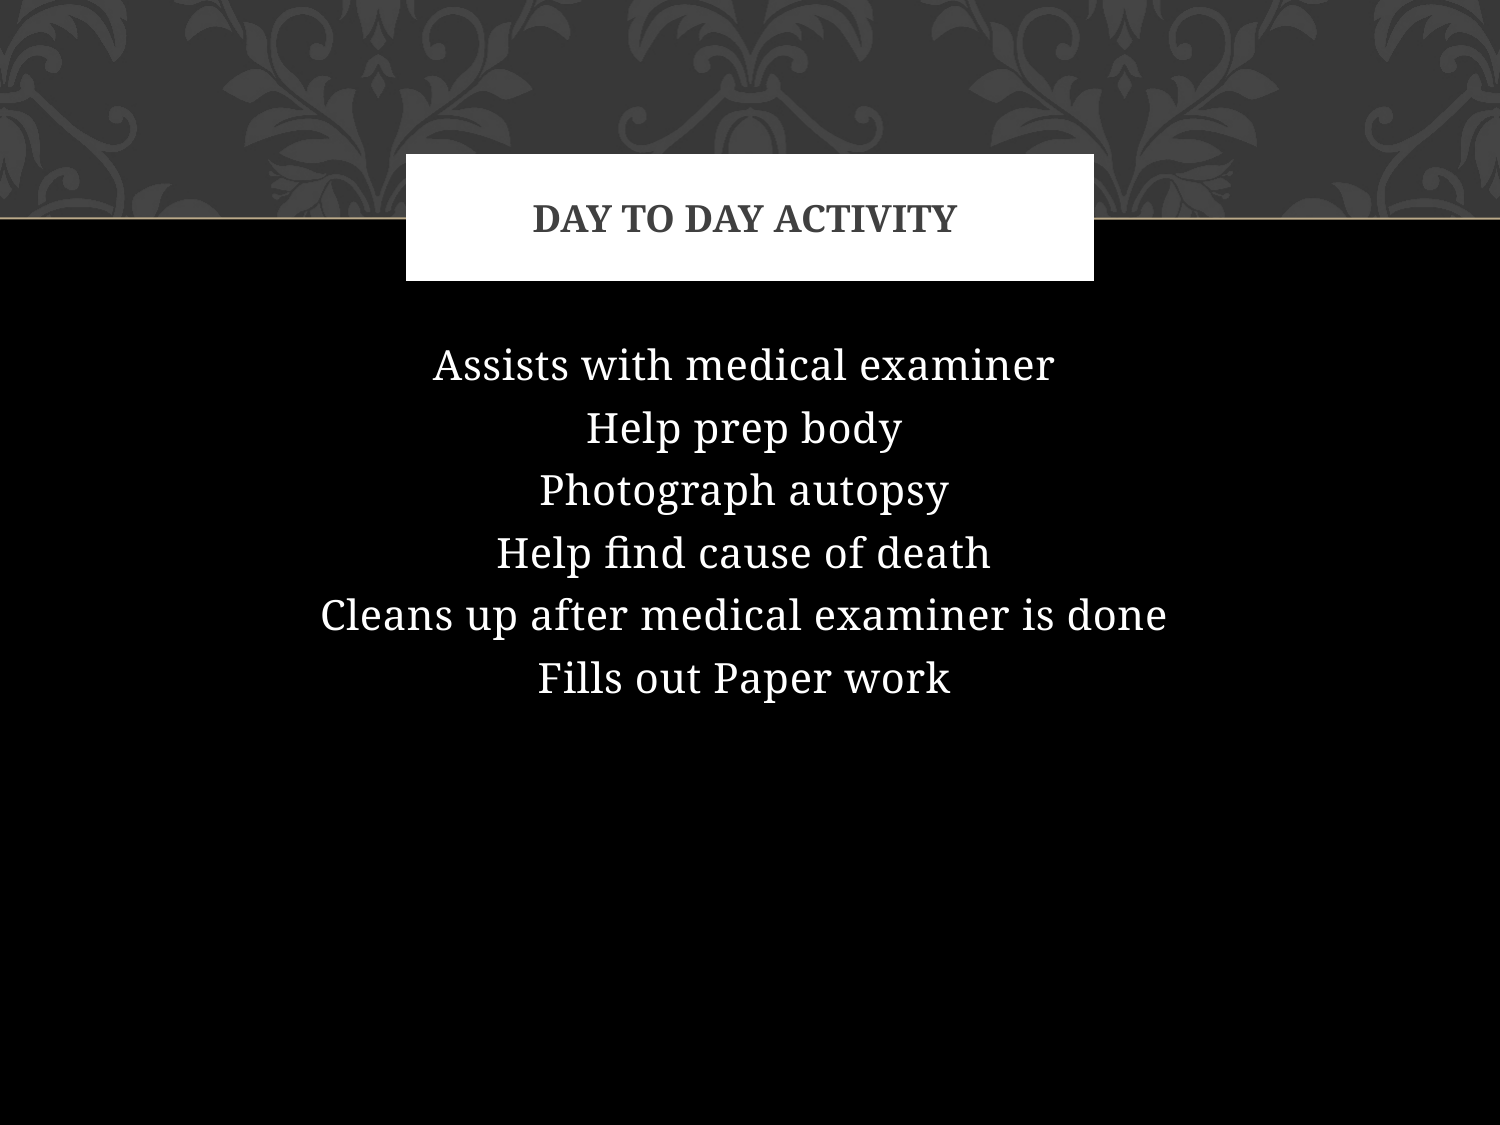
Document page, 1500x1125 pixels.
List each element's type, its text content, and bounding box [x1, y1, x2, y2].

list Assists with medical examiner Help prep body Photograph autopsy Help find cause of death Cleans up after medical examiner is done Fills out Paper work [75, 331, 1425, 1000]
title Day to day activity [406, 154, 1094, 281]
